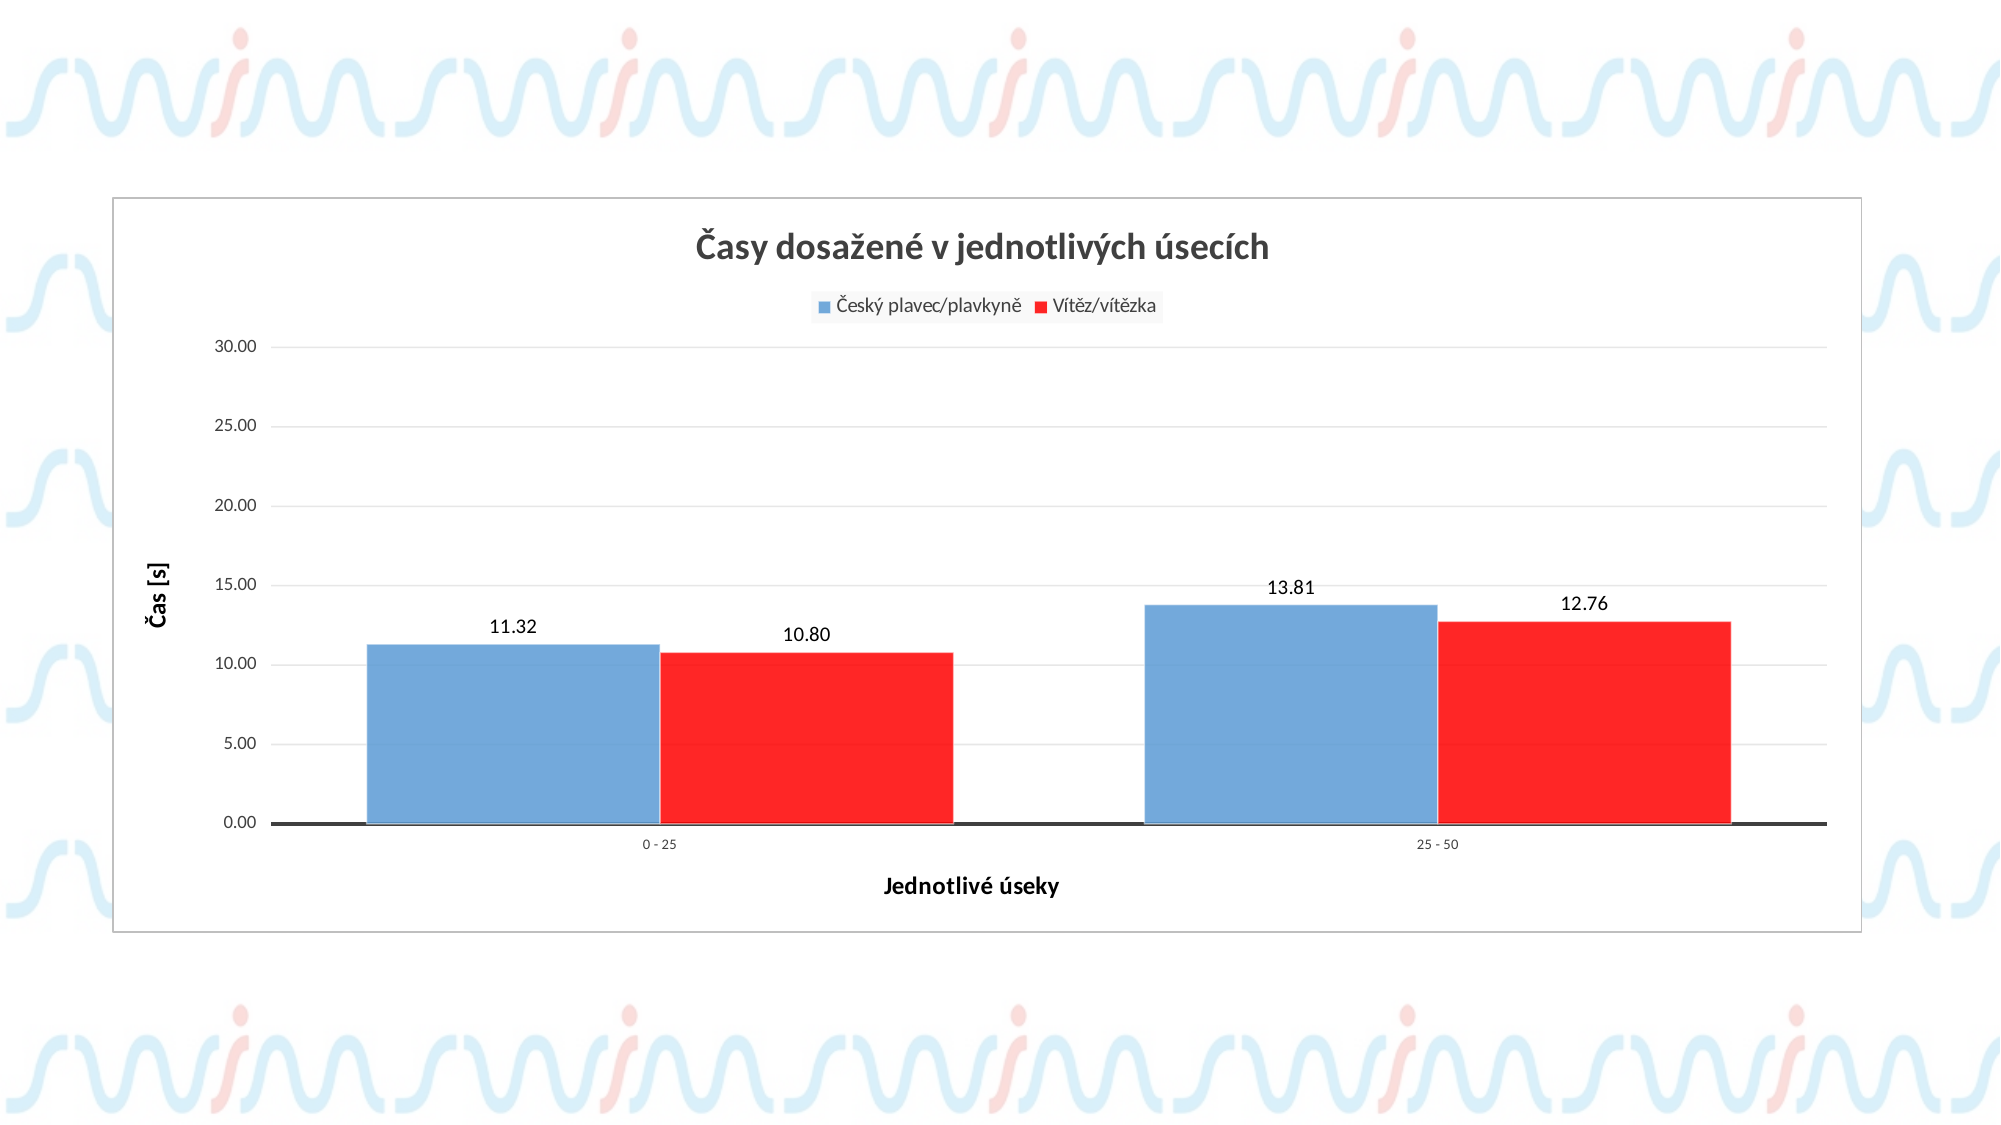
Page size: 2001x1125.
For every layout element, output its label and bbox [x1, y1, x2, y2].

chart [111, 196, 1863, 933]
